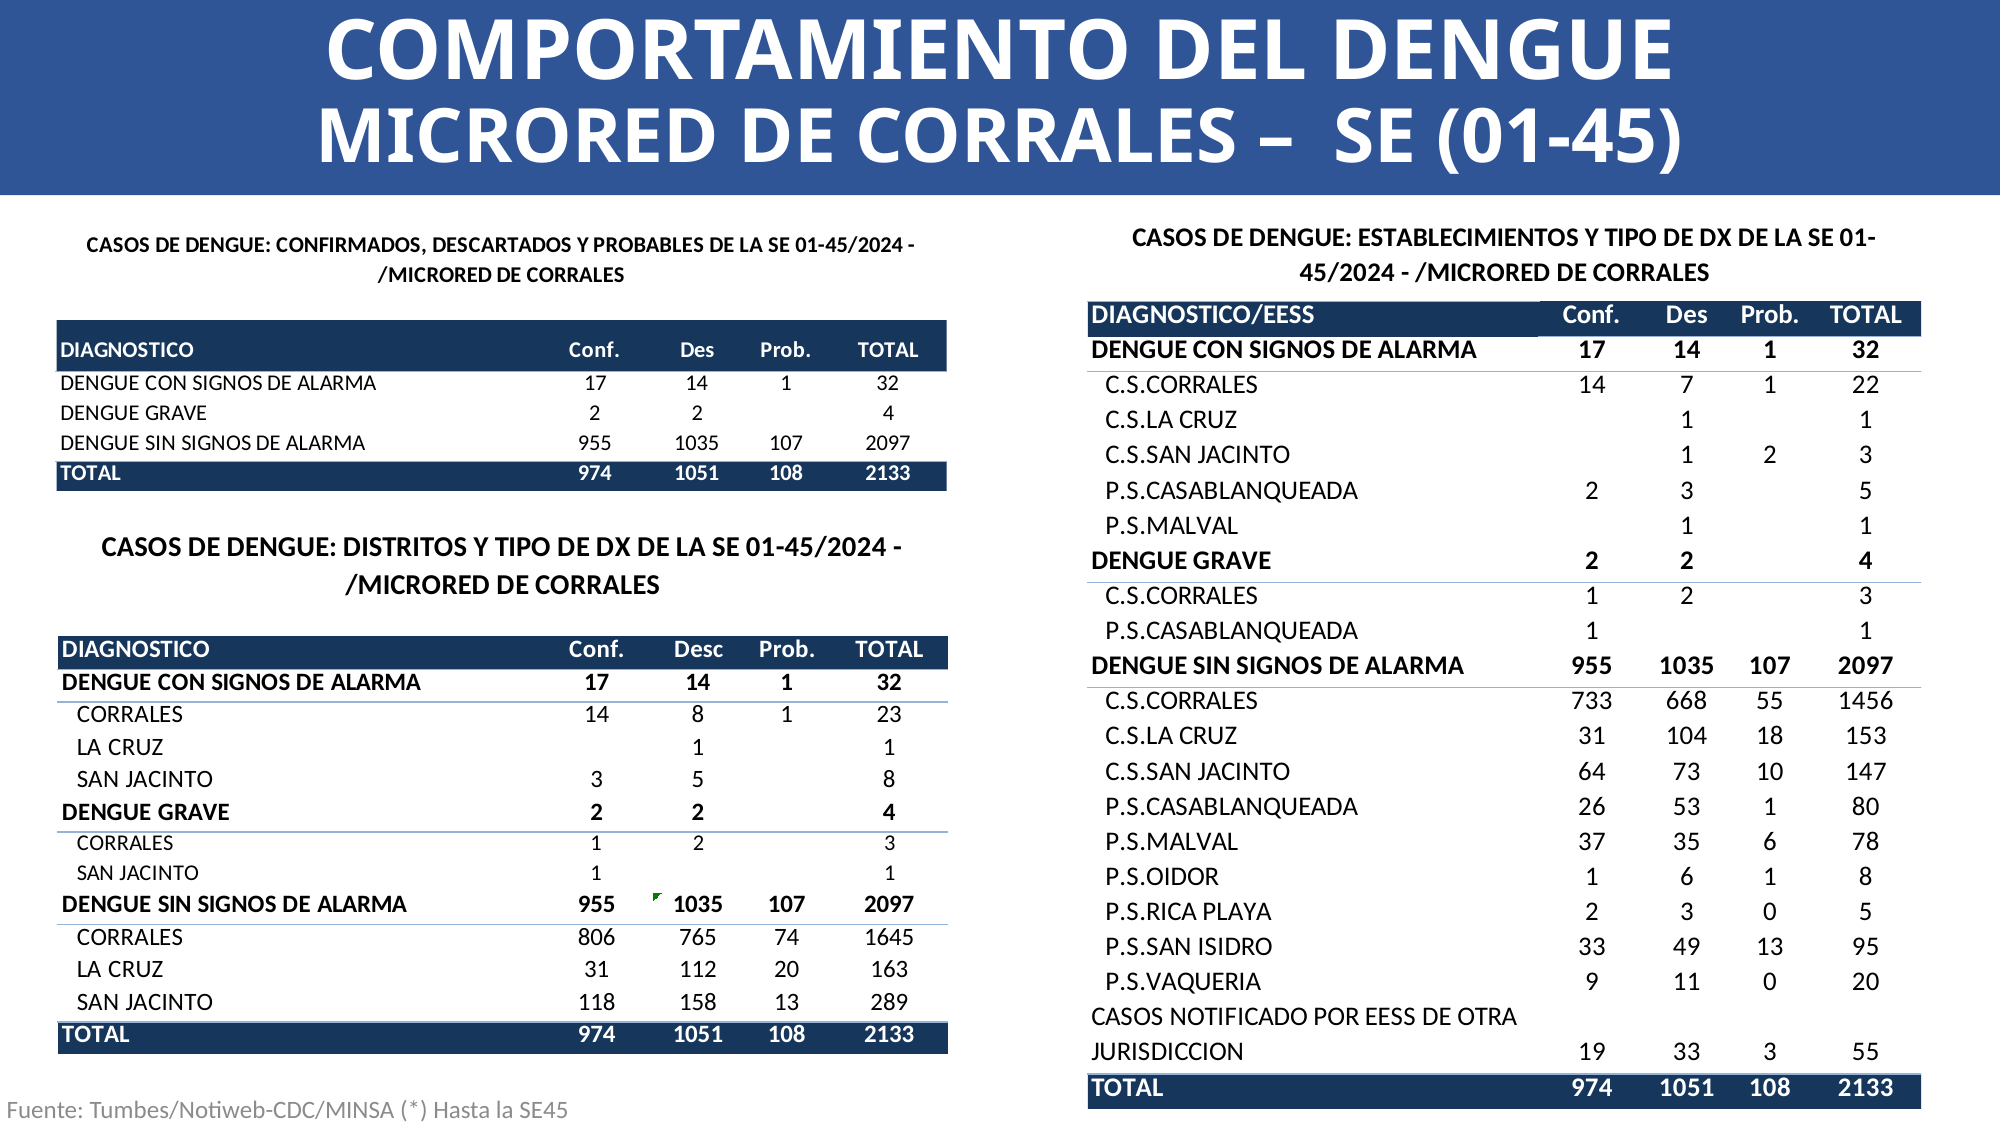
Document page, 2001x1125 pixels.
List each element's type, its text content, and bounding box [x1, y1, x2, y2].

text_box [56, 506, 950, 1056]
text_box COMPORTAMIENTO DEL DENGUE MICRORED DE CORRALES – SE (01-45) [0, 0, 2000, 196]
footer Fuente: Tumbes/Notiweb-CDC/MINSA (*) Hasta la SE45 [0, 1078, 605, 1125]
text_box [55, 209, 948, 493]
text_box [1086, 219, 1923, 1110]
